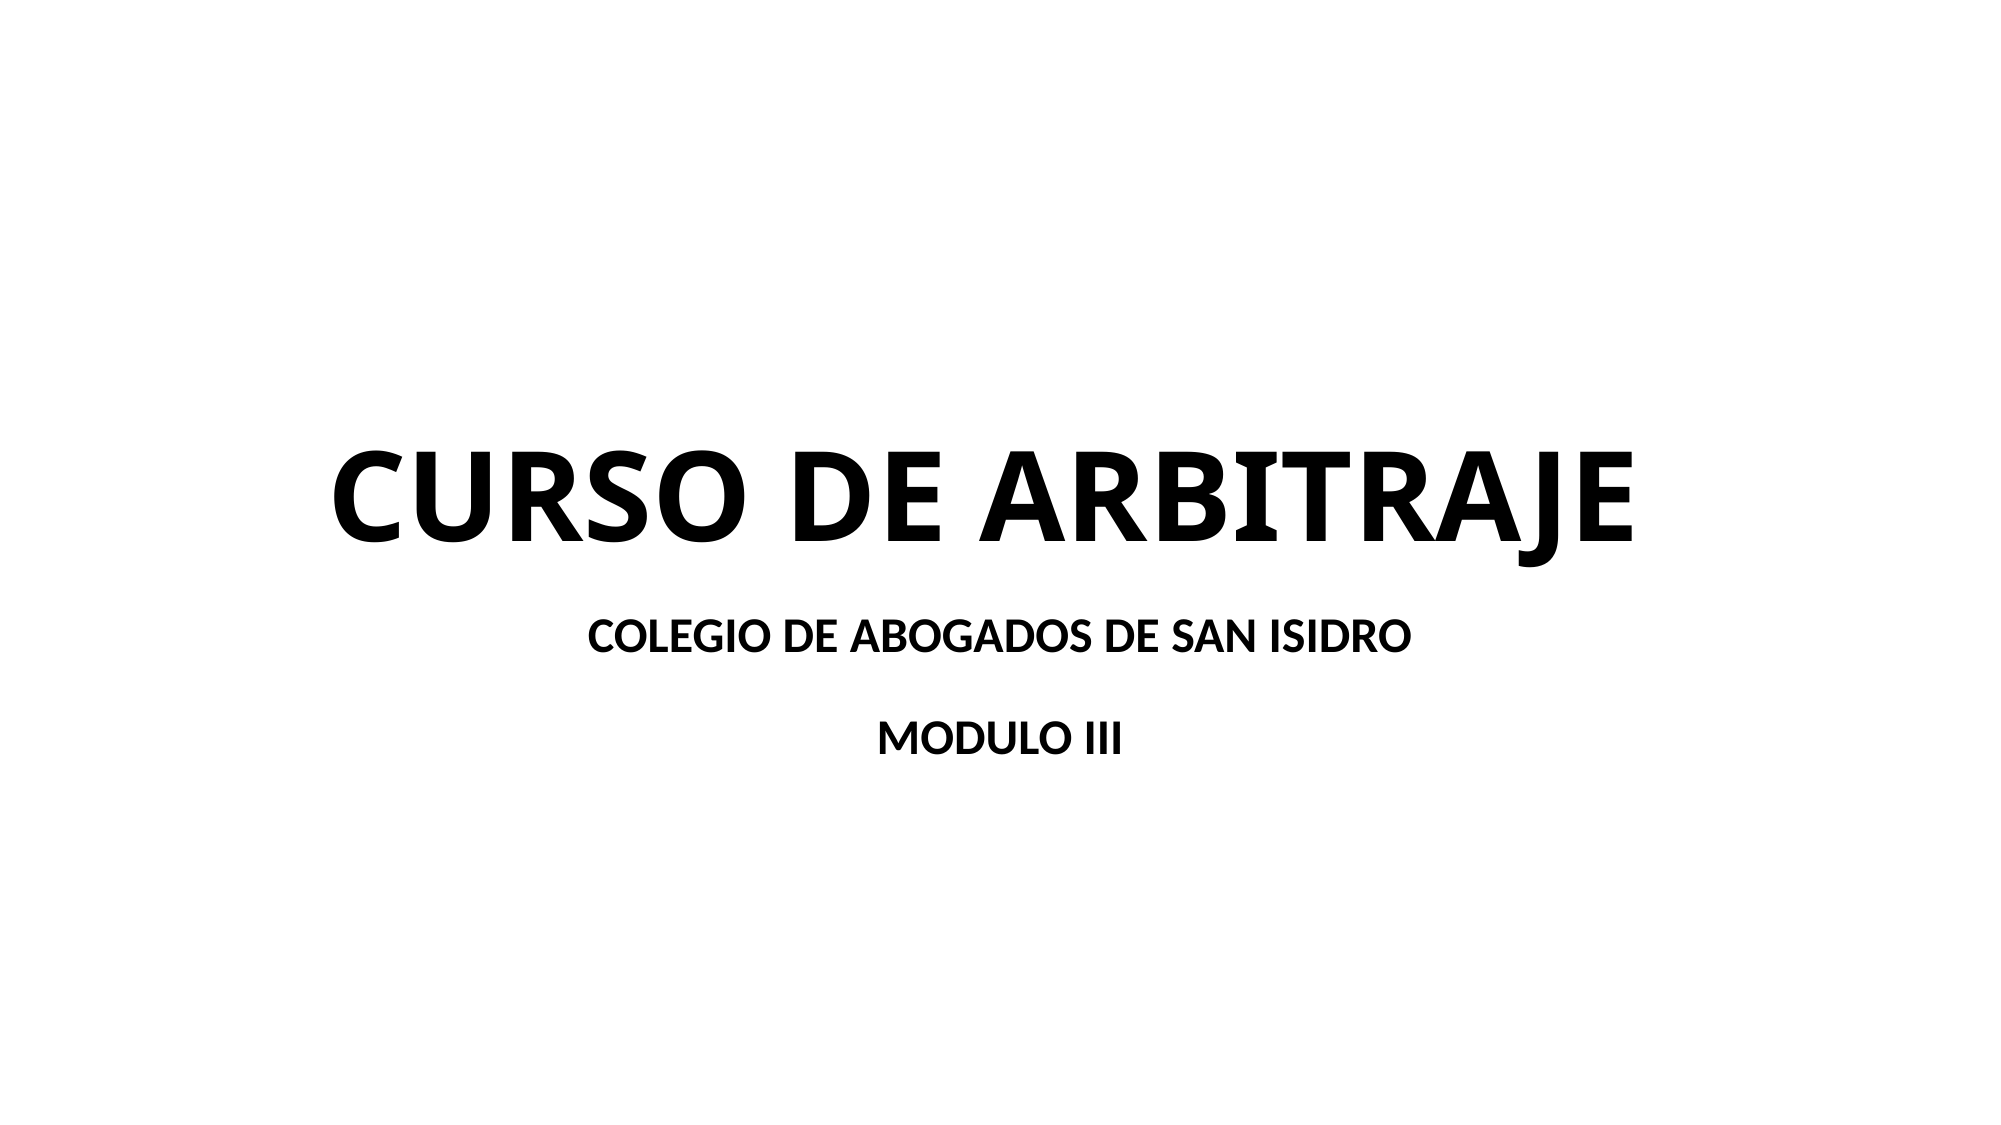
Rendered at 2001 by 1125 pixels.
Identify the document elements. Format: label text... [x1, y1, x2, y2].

title CURSO DE ARBITRAJE [249, 184, 1750, 576]
subtitle COLEGIO DE ABOGADOS DE SAN ISIDRO MODULO III [249, 590, 1750, 863]
